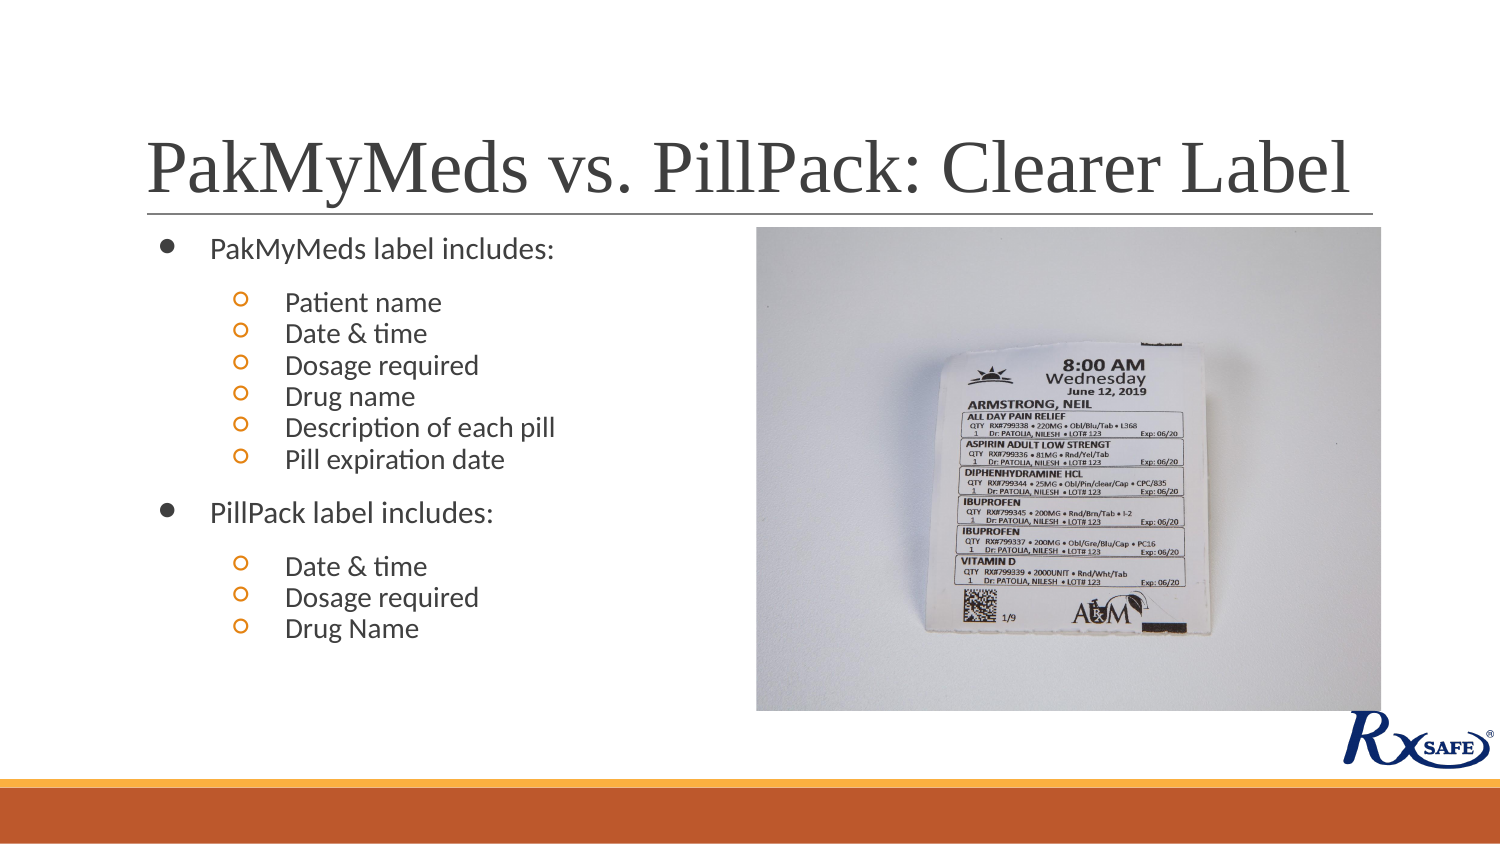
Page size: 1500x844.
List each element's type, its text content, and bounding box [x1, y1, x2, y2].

picture [755, 226, 1494, 770]
title PakMyMeds vs. PillPack: Clearer Label [135, 35, 1373, 214]
list PakMyMeds label includes: Patient name Date & time Dosage required Drug name Description of each pill Pill expiration date PillPack label includes: Date & time Dosage required Drug Name [135, 227, 743, 723]
